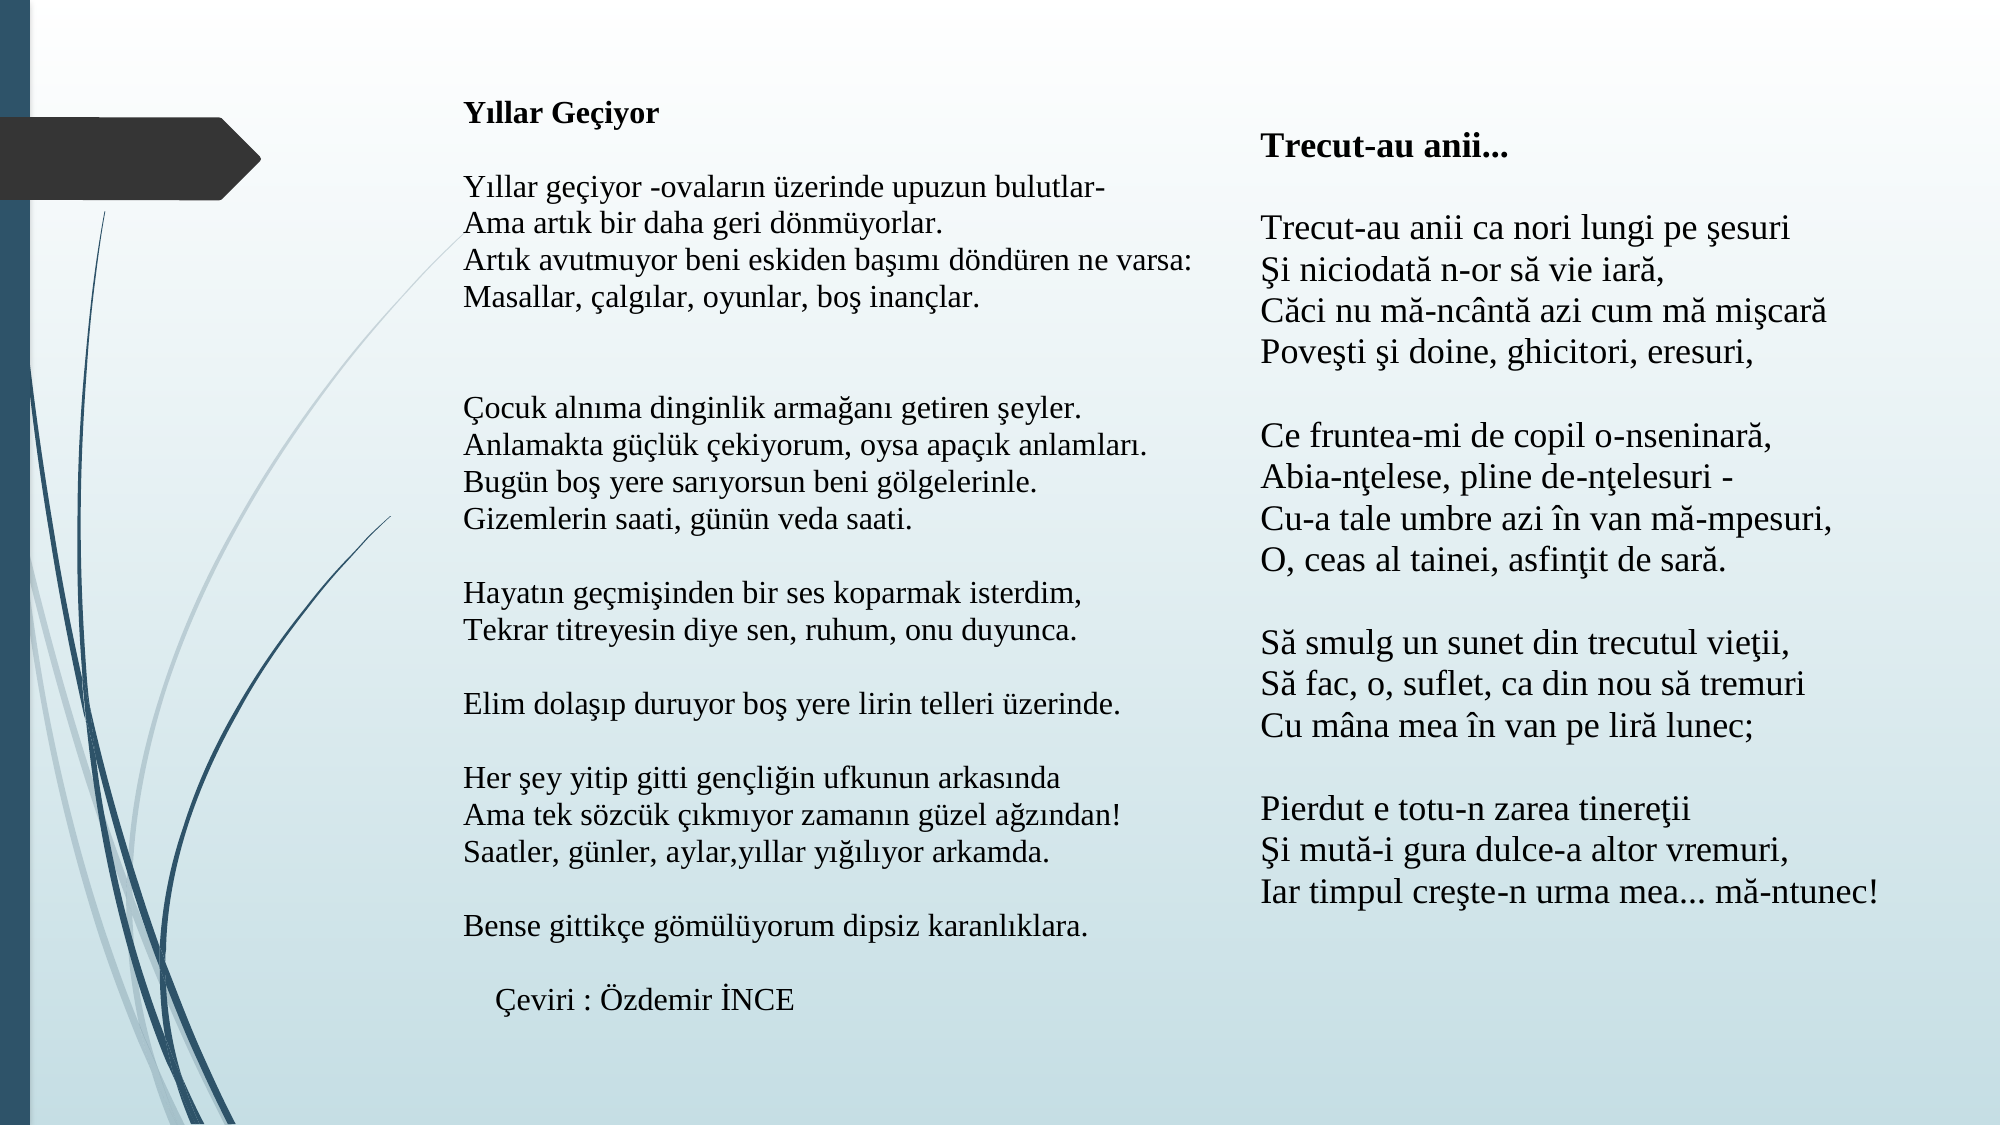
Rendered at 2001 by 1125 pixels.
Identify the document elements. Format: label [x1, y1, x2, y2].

list [462, 93, 1216, 1058]
picture [1260, 123, 1940, 941]
